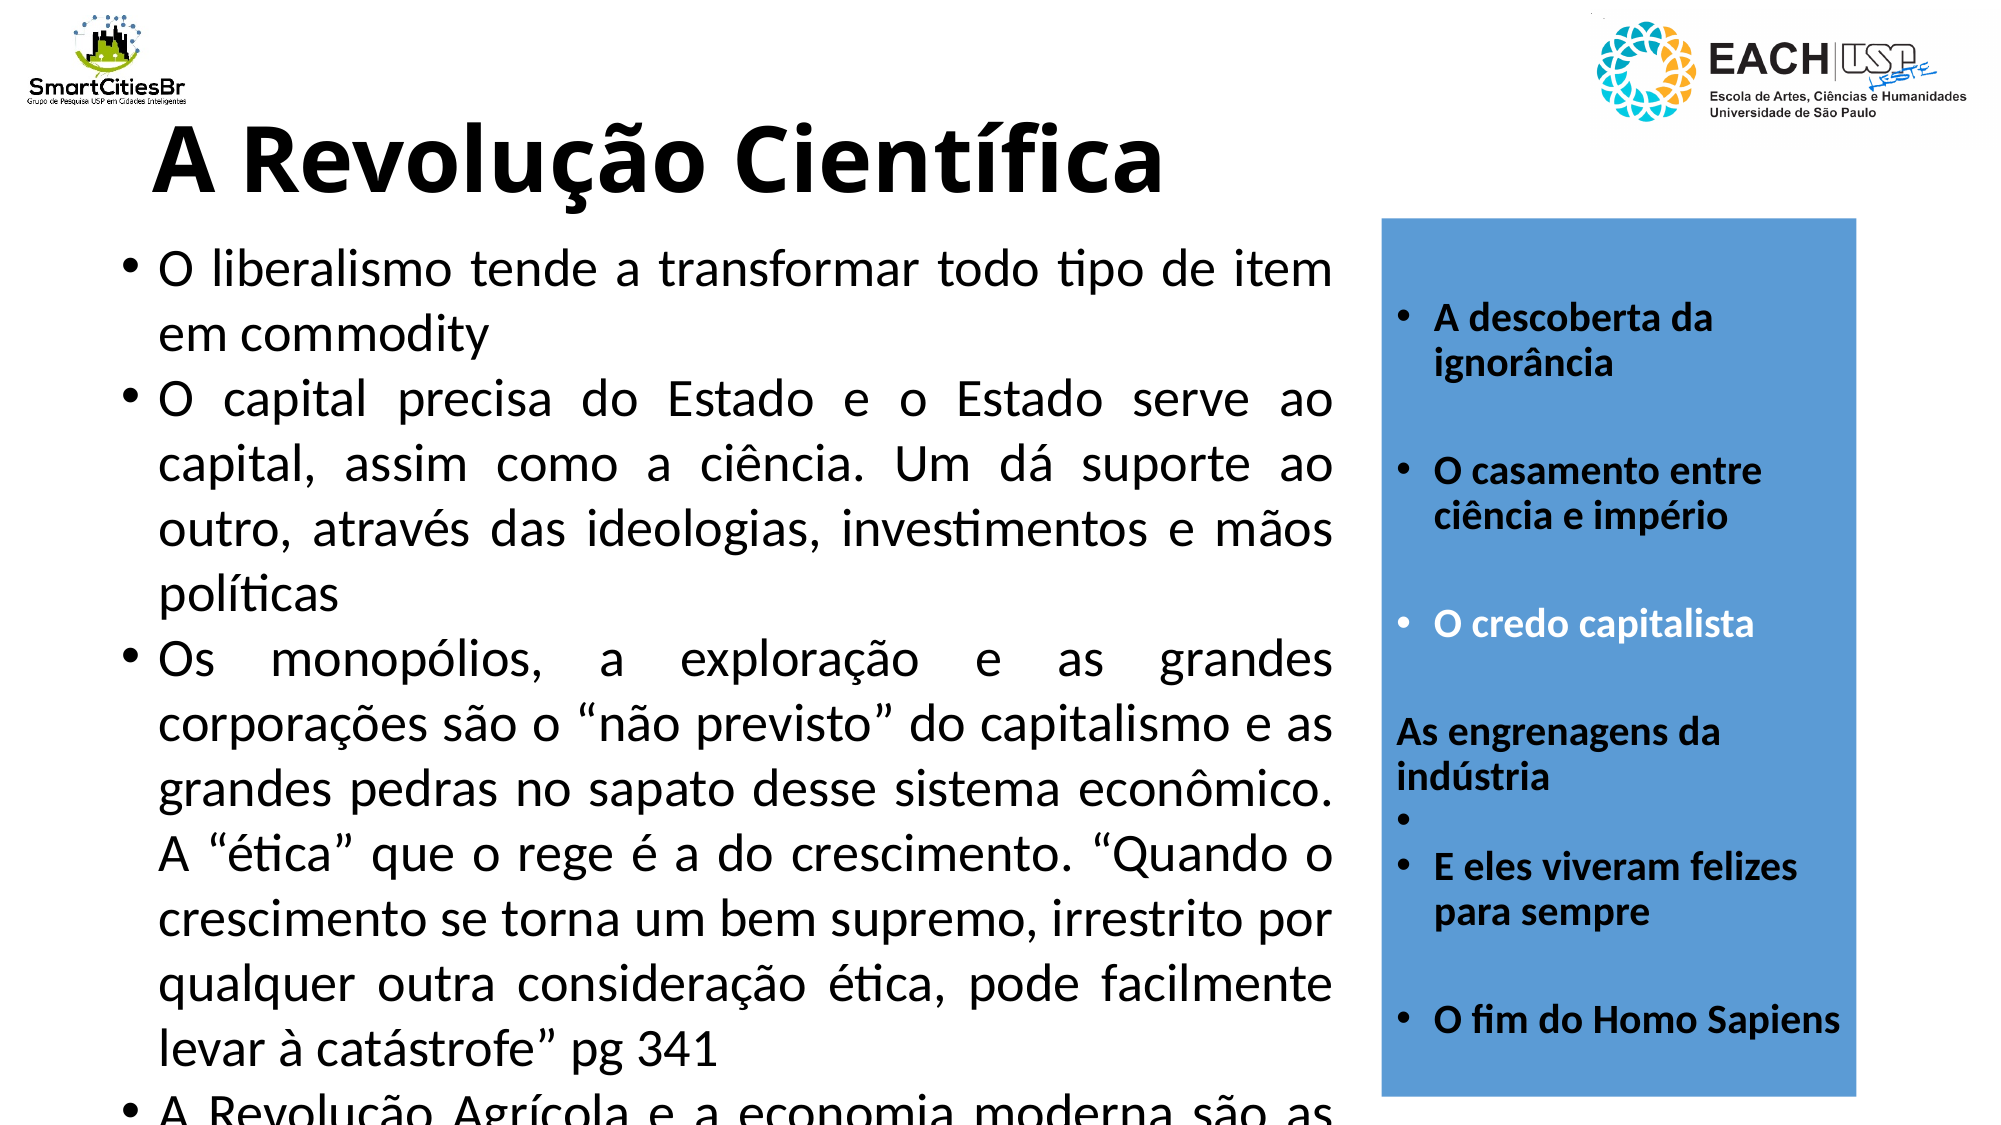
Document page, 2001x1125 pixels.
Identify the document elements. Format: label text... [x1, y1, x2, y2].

text_box A descoberta da ignorância O casamento entre ciência e império O credo capitalista As engrenagens da indústria E eles viveram felizes para sempre O fim do Homo Sapiens [1381, 218, 1857, 1097]
text_box A Revolução Científica [137, 54, 1863, 272]
picture [27, 15, 186, 105]
text_box O liberalismo tende a transformar todo tipo de item em commodity O capital precisa do Estado e o Estado serve ao capital, assim como a ciência. Um dá suporte ao outro, através das ideologias, investimentos e mãos políticas Os monopólios, a exploração e as grandes corporações são o “não previsto” do capitalismo e as grandes pedras no sapato desse sistema econômico. A “ética” que o rege é a do crescimento. “Quando o crescimento se torna um bem supremo, irrestrito por qualquer outra consideração ética, pode facilmente levar à catástrofe” pg 341 A Revolução Agrícola e a economia moderna são as maiores fraudes da história [106, 225, 1351, 1091]
picture [1589, 9, 2000, 151]
text_box [137, 244, 1382, 1110]
